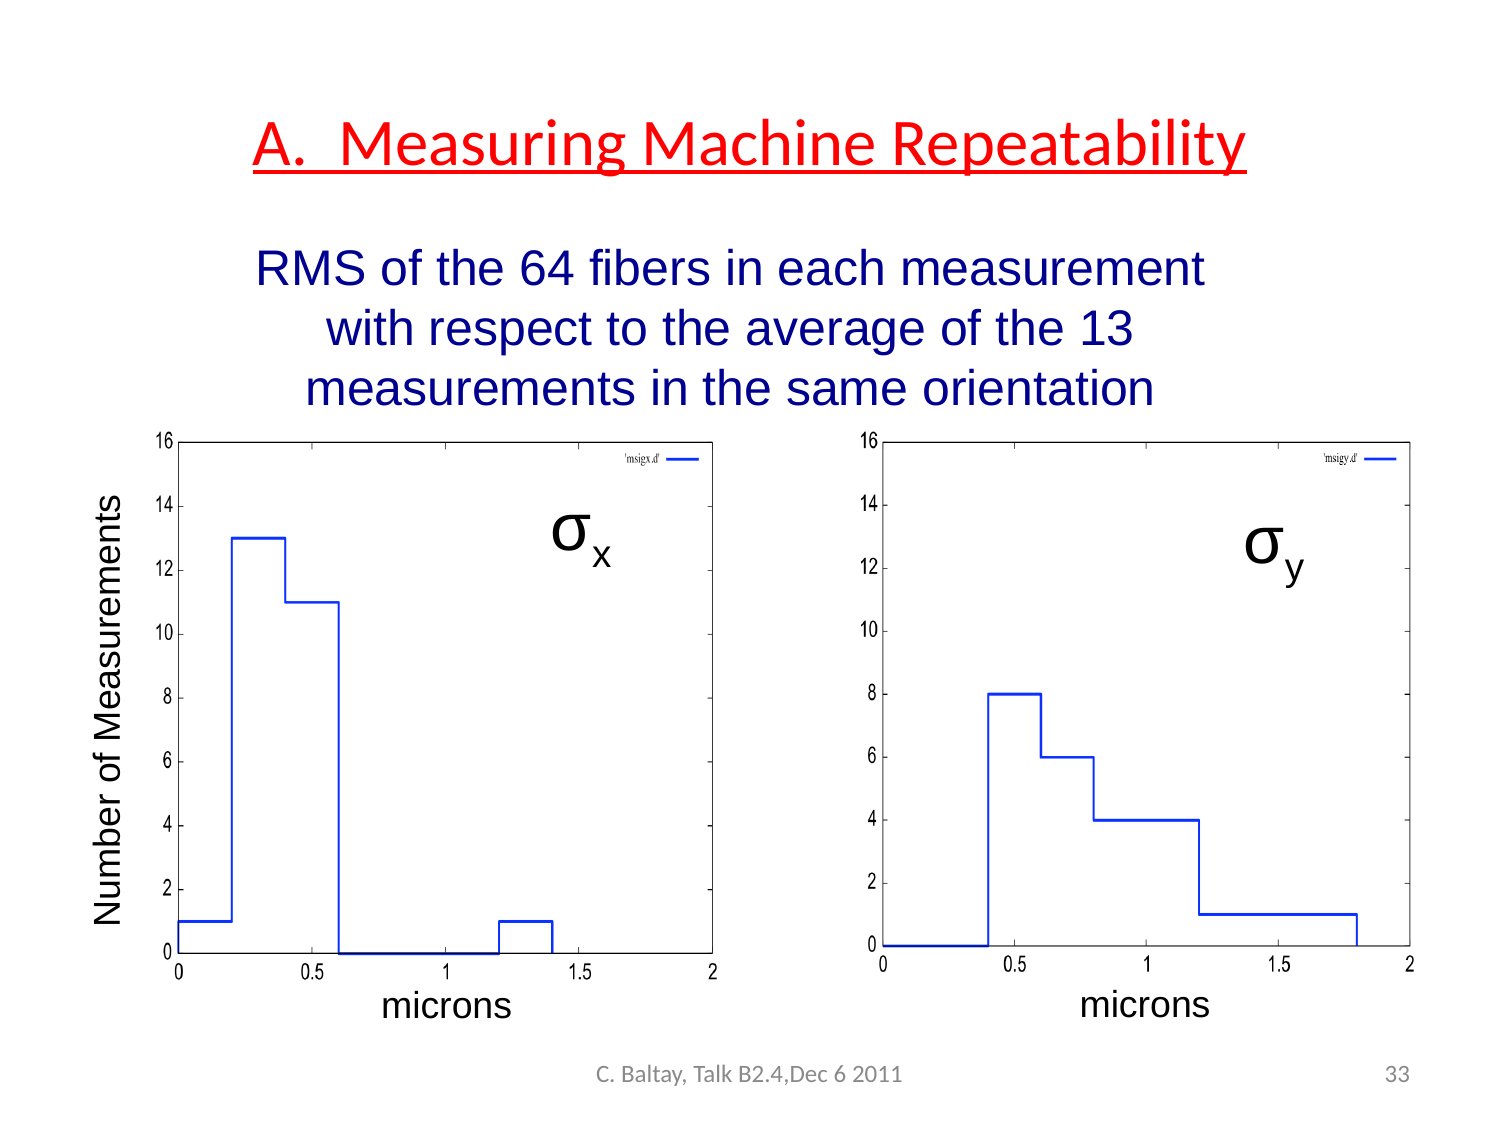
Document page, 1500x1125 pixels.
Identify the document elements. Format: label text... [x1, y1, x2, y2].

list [145, 424, 730, 993]
title A. Measuring Machine Repeatability [75, 45, 1425, 233]
text_box microns [366, 1002, 528, 1079]
slide_number 33 [1074, 1042, 1425, 1103]
text_box RMS of the 64 fibers in each measurement with respect to the average of the 13 measurements in the same orientation [240, 228, 1222, 423]
footer C. Baltay, Talk B2.4,Dec 6 2011 [512, 1042, 988, 1103]
text_box microns [1064, 993, 1226, 1078]
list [849, 424, 1426, 985]
text_box Number of Measurements [74, 479, 140, 943]
